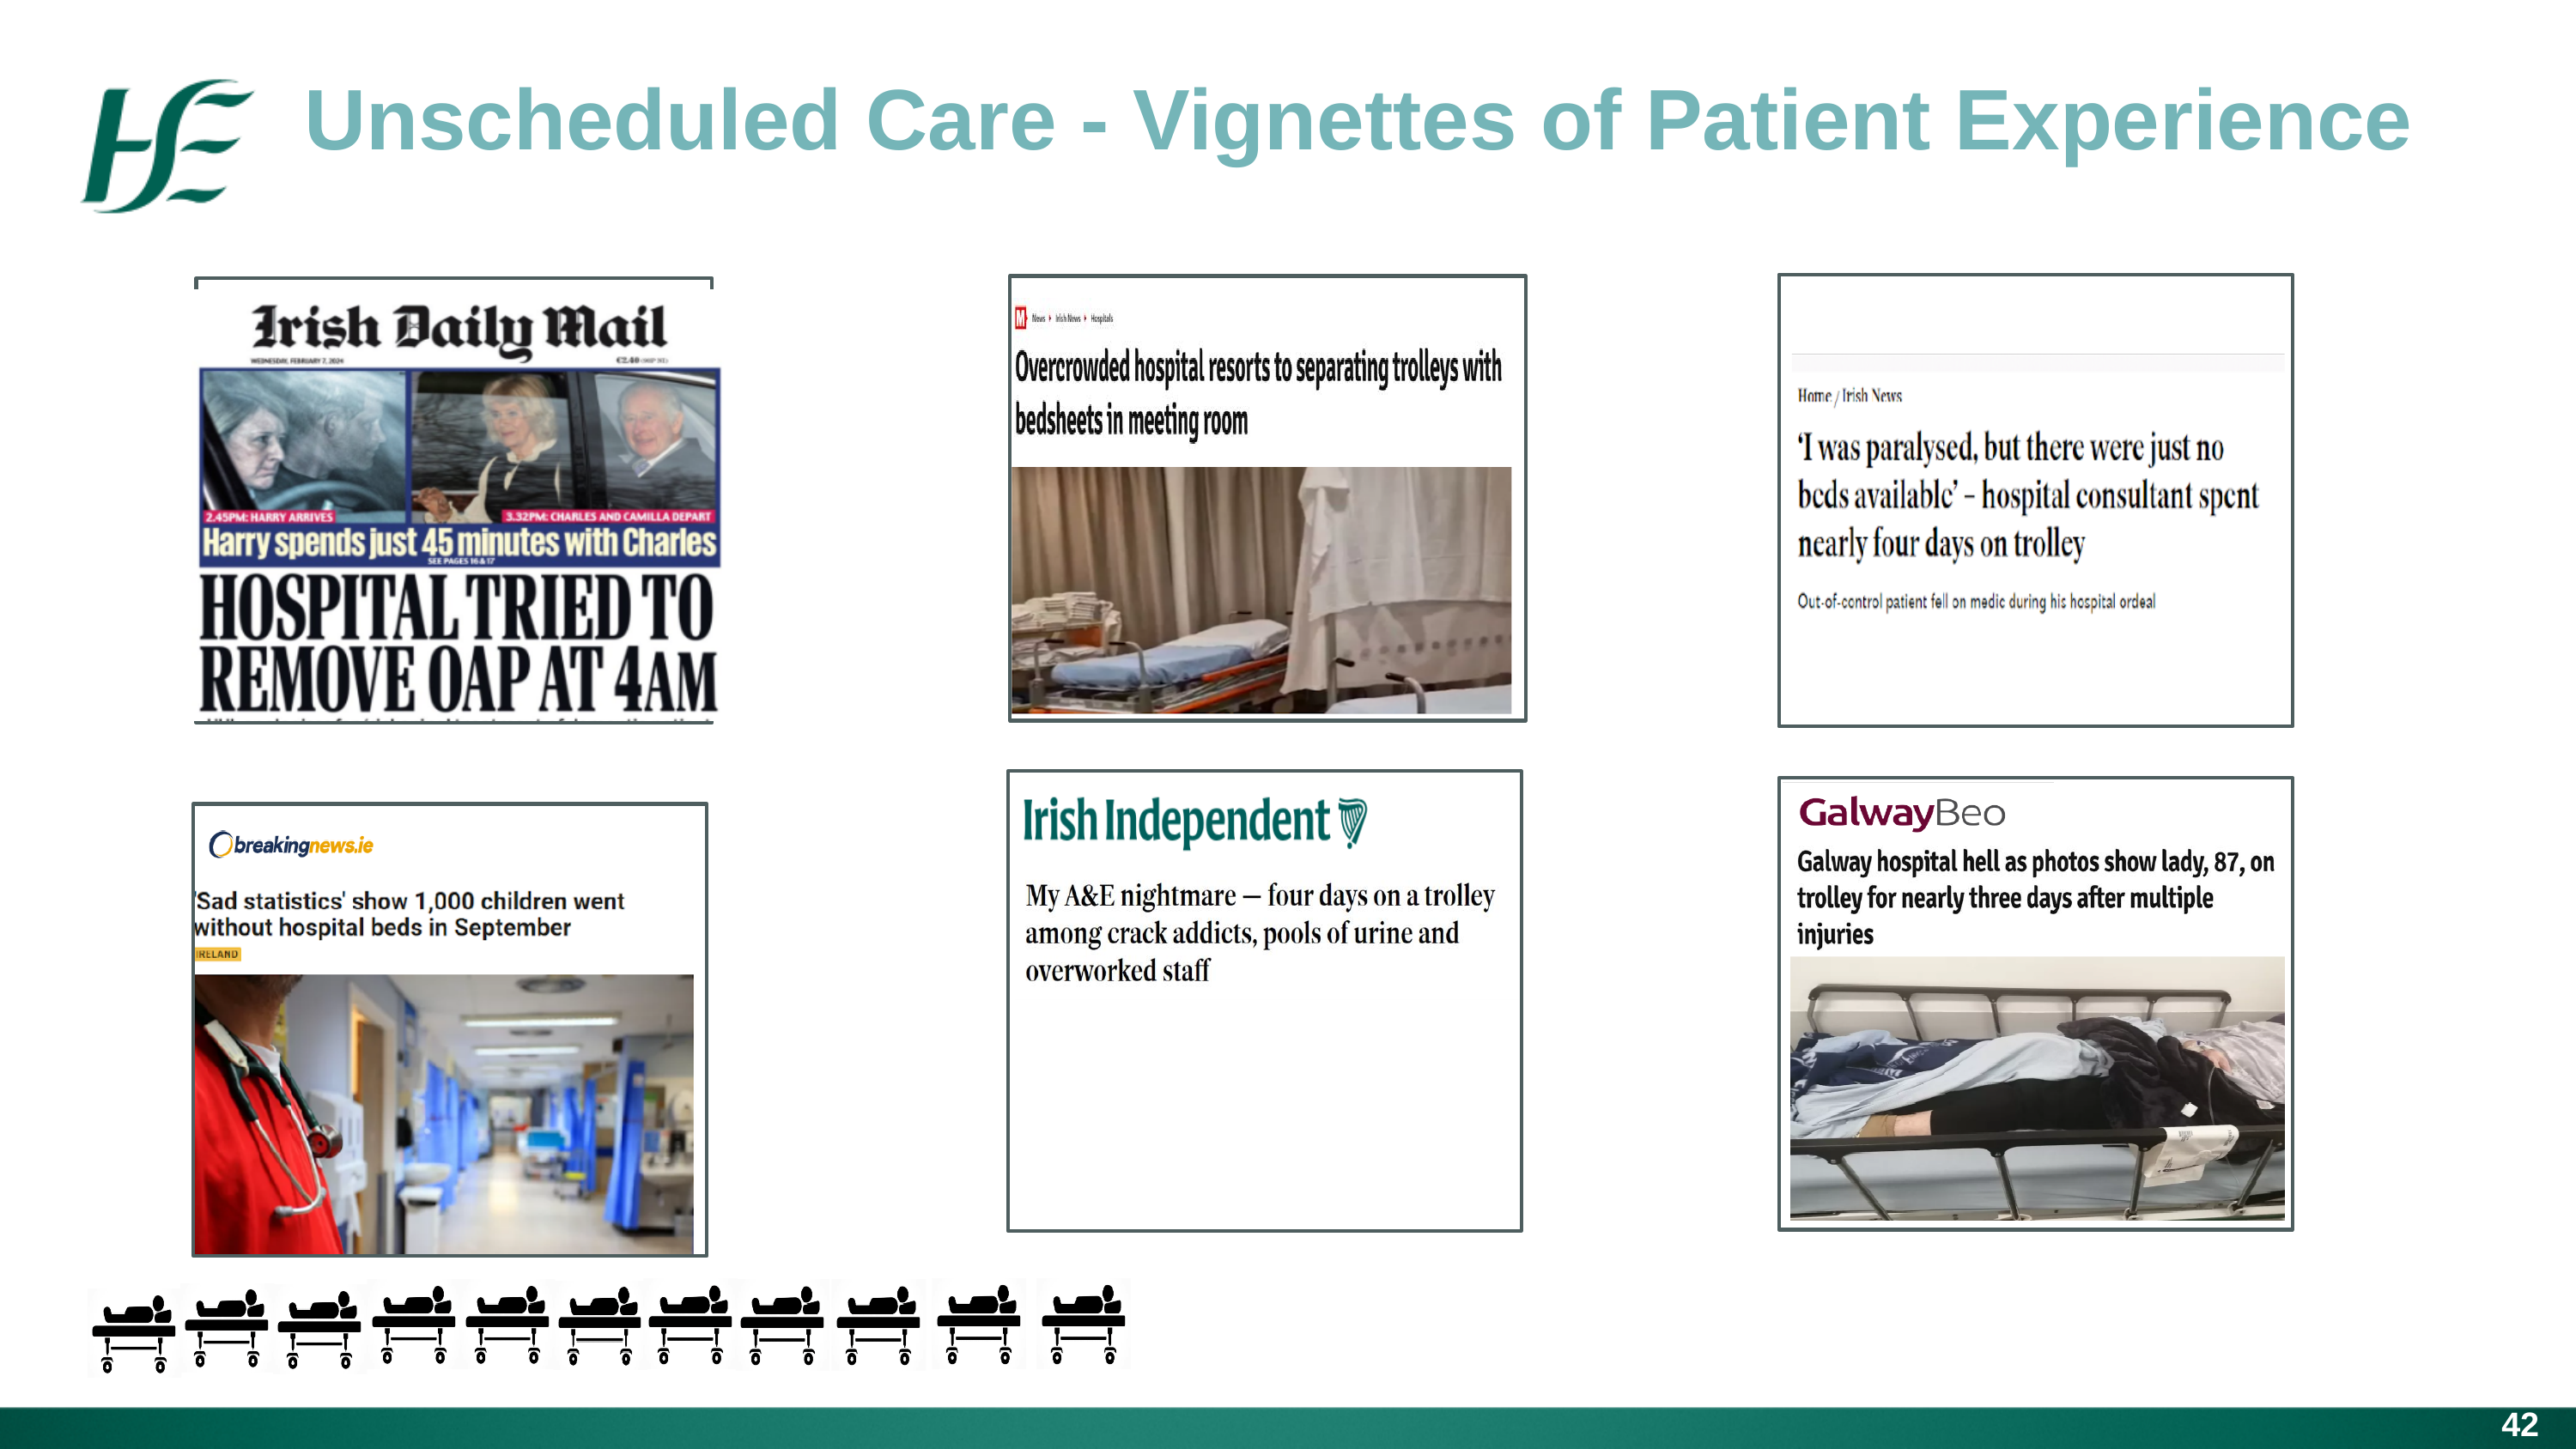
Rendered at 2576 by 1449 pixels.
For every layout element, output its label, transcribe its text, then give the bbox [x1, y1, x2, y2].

text_box [1778, 274, 2293, 727]
picture [0, 0, 2576, 1449]
text_box [196, 278, 713, 287]
text_box [1007, 771, 1522, 1231]
list Unscheduled Care - Vignettes of Patient Experience [304, 76, 2452, 306]
text_box [1778, 777, 2293, 1230]
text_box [1009, 298, 1521, 714]
text_box [193, 803, 708, 1257]
text_box [1010, 276, 1526, 721]
text_box 42 [2475, 1389, 2553, 1433]
